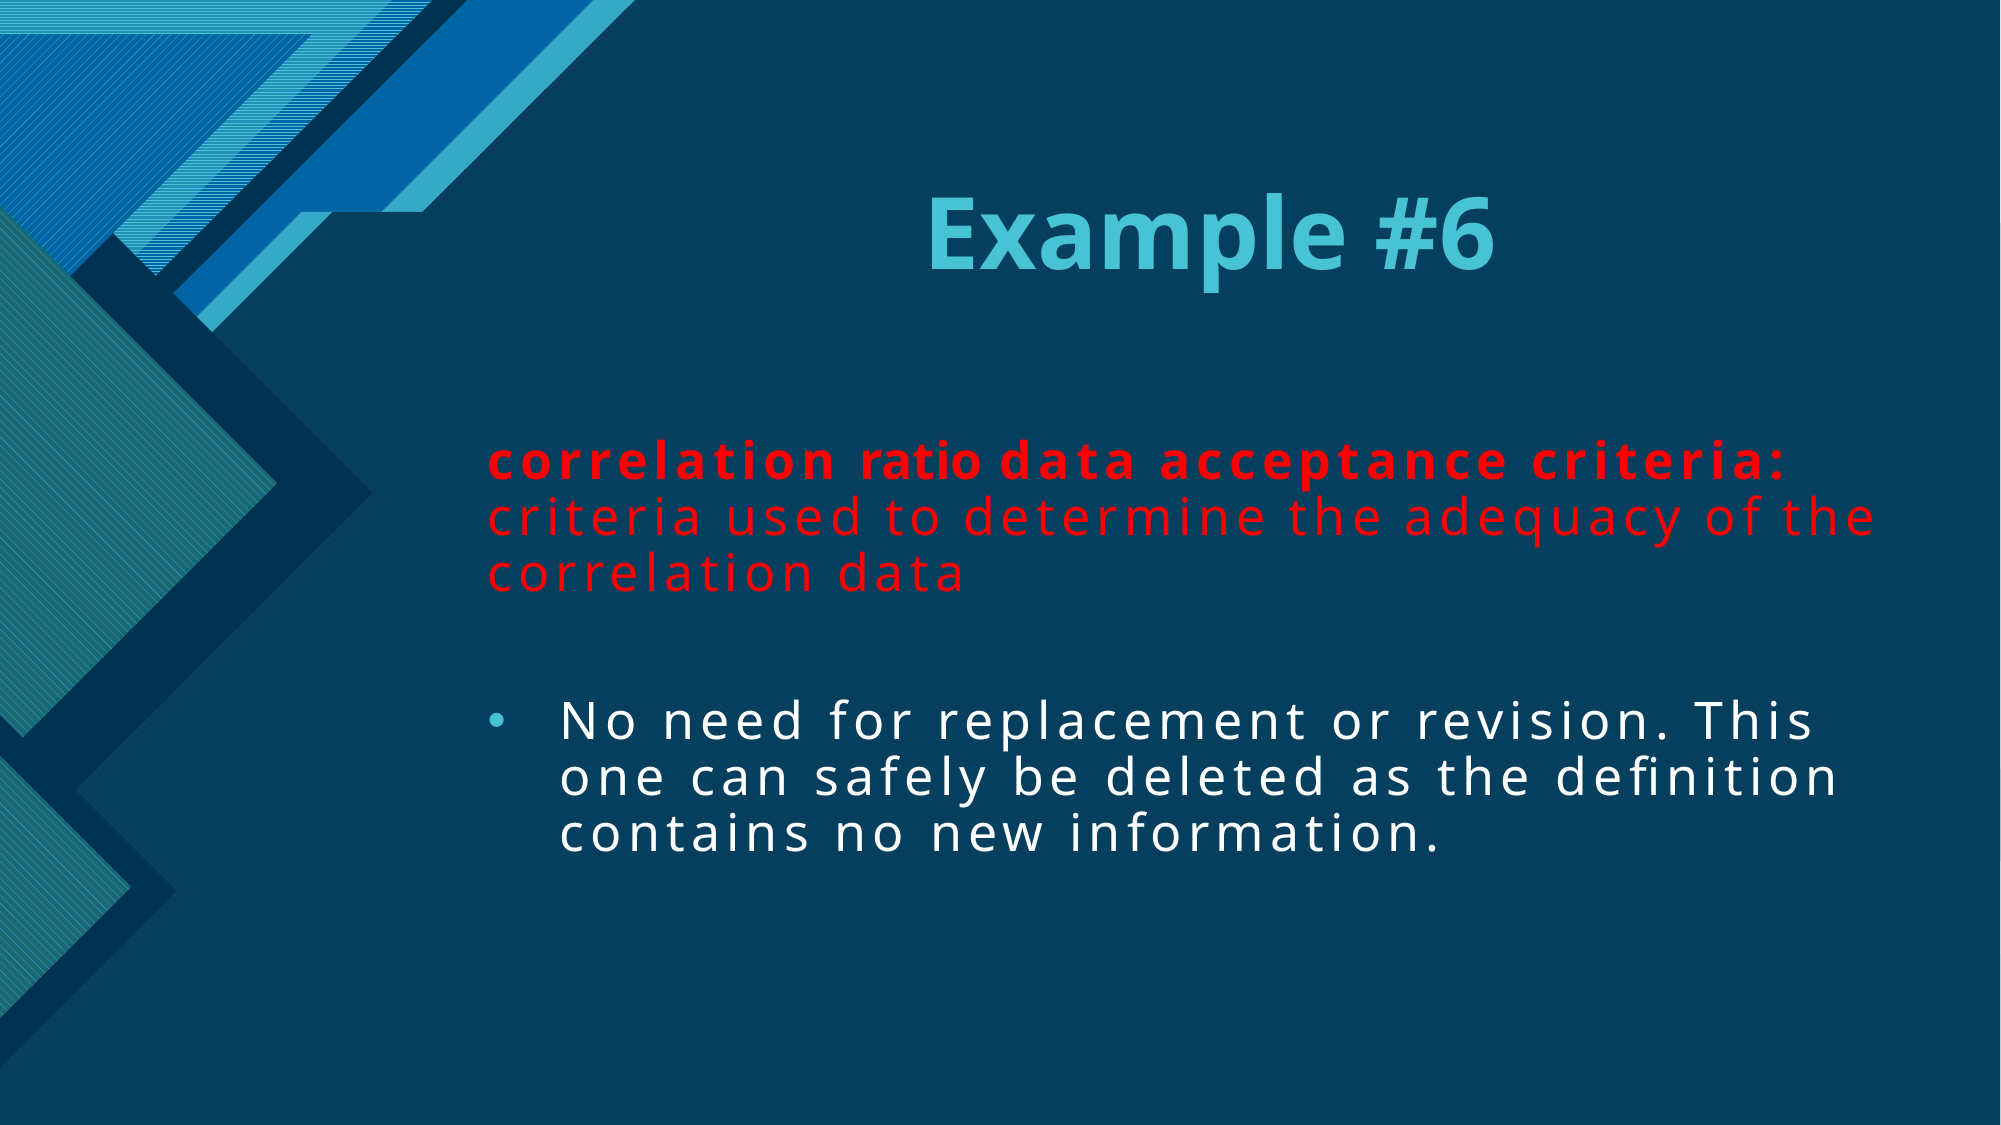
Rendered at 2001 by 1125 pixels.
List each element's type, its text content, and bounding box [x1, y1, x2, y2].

subtitle correlation ratio data acceptance criteria: criteria used to determine the adequacy of the correlation data No need for replacement or revision. This one can safely be deleted as the definition contains no new information. [472, 427, 1944, 875]
title Example #6 [909, 129, 1537, 299]
